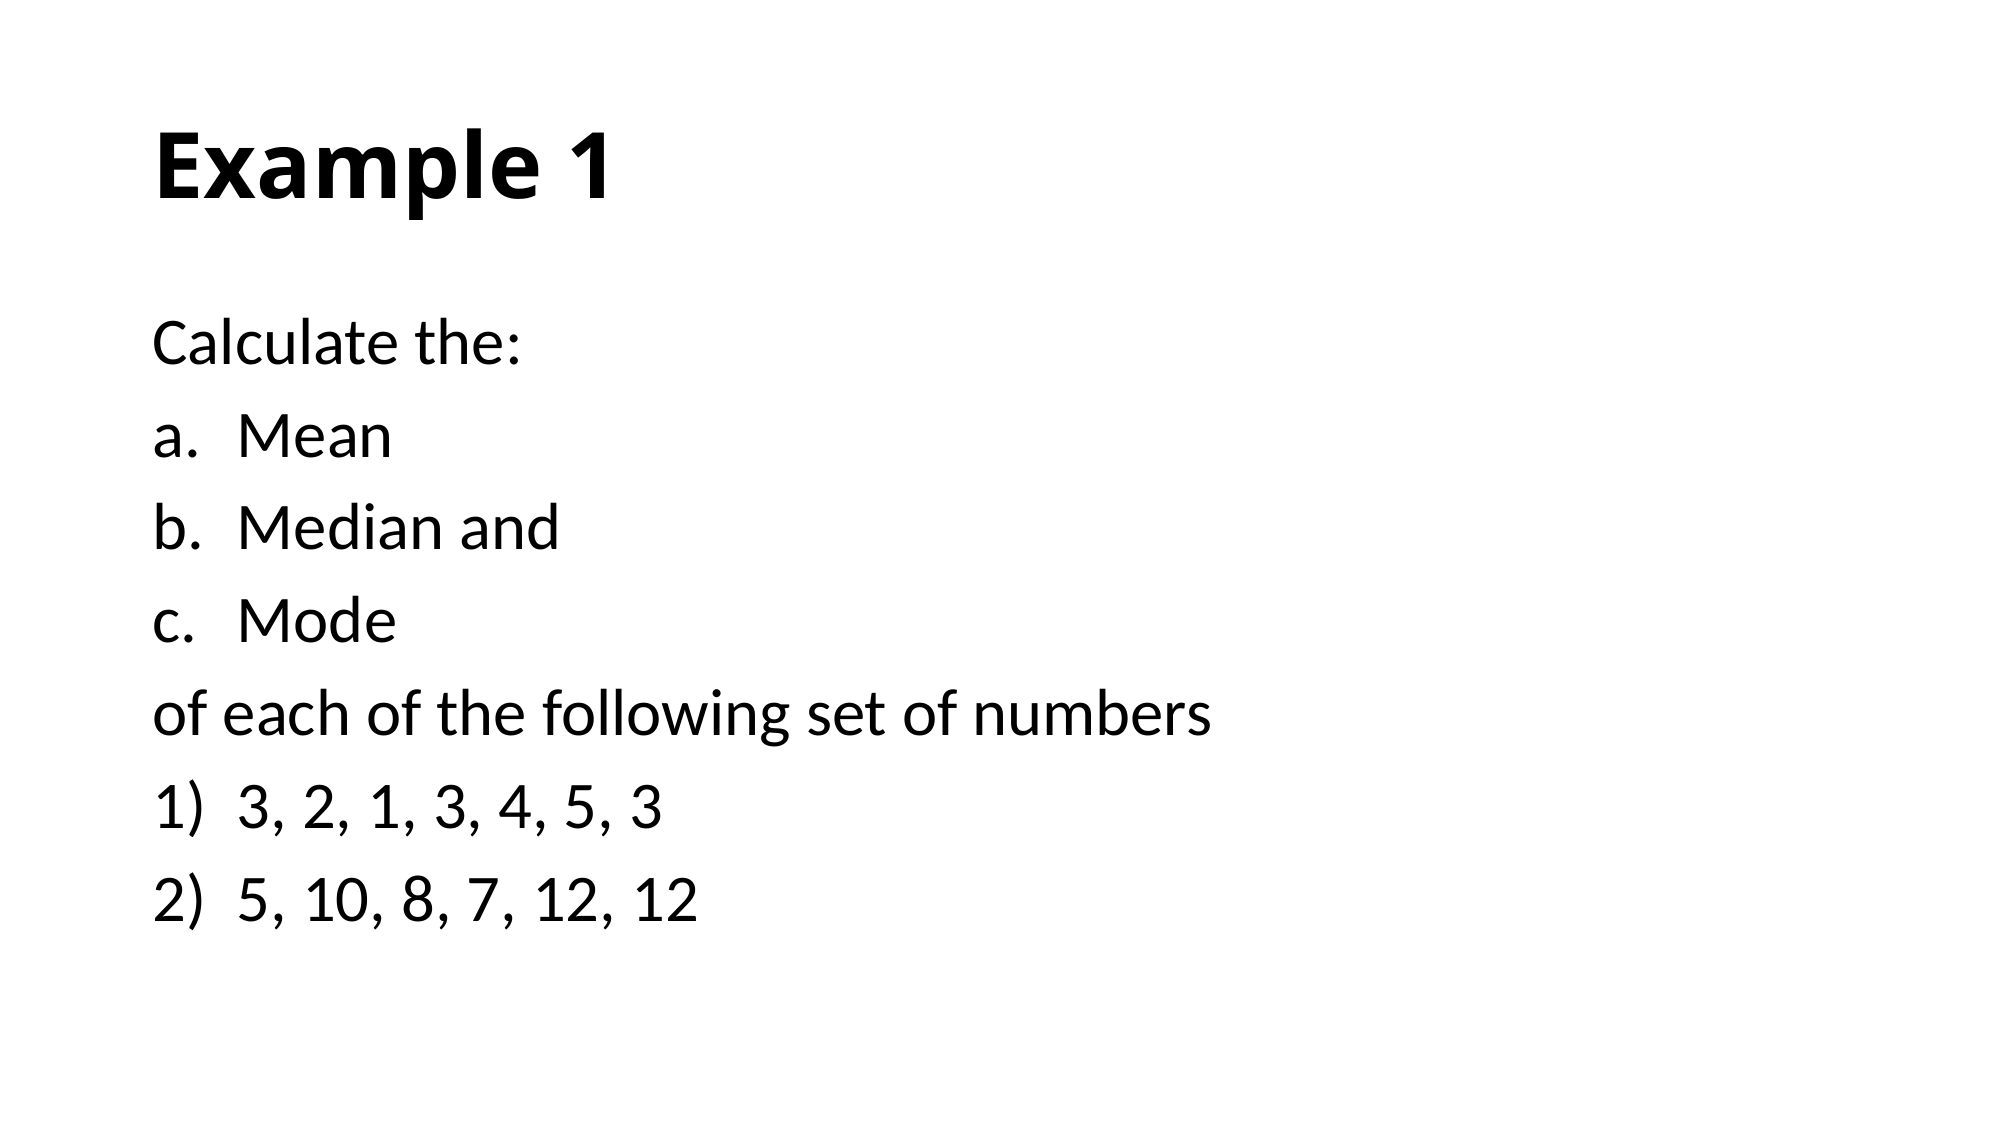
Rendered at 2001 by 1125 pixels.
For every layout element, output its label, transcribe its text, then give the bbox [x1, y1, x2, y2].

list Calculate the: Mean Median and Mode of each of the following set of numbers 3, 2, 1, 3, 4, 5, 3 5, 10, 8, 7, 12, 12 [137, 299, 1863, 1014]
title Example 1 [137, 59, 1863, 278]
